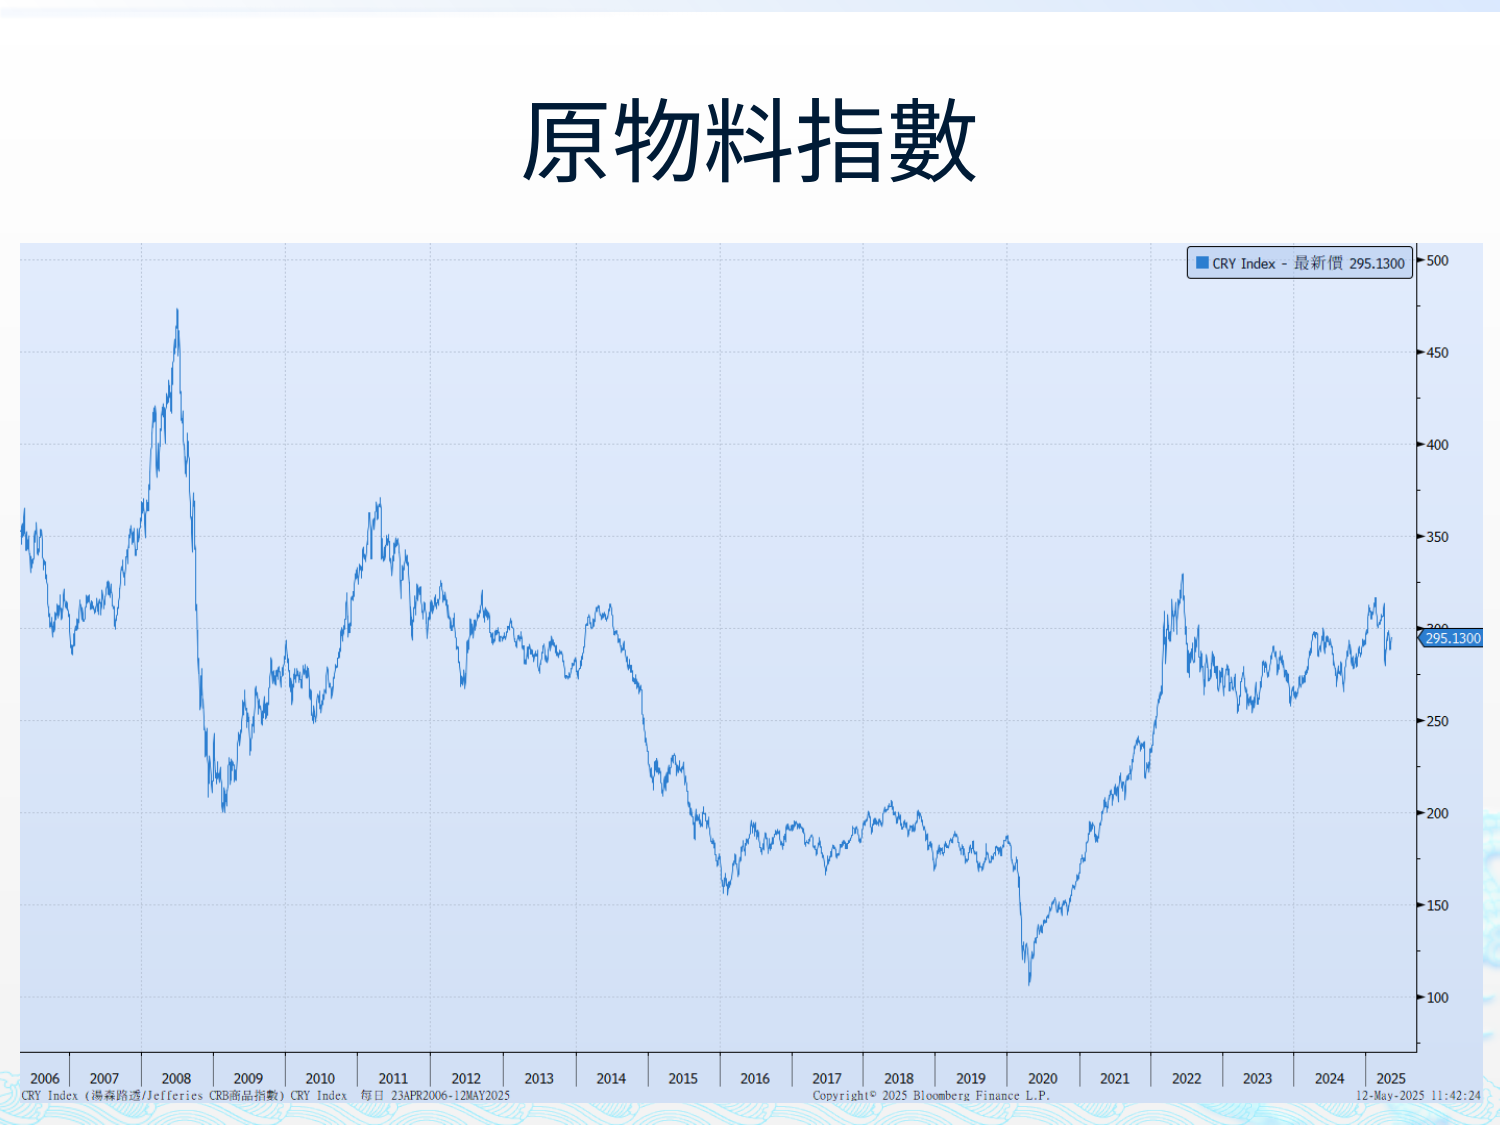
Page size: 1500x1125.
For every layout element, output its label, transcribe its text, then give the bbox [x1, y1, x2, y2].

title 原物料指數 [75, 45, 1425, 233]
picture [20, 243, 1483, 1104]
